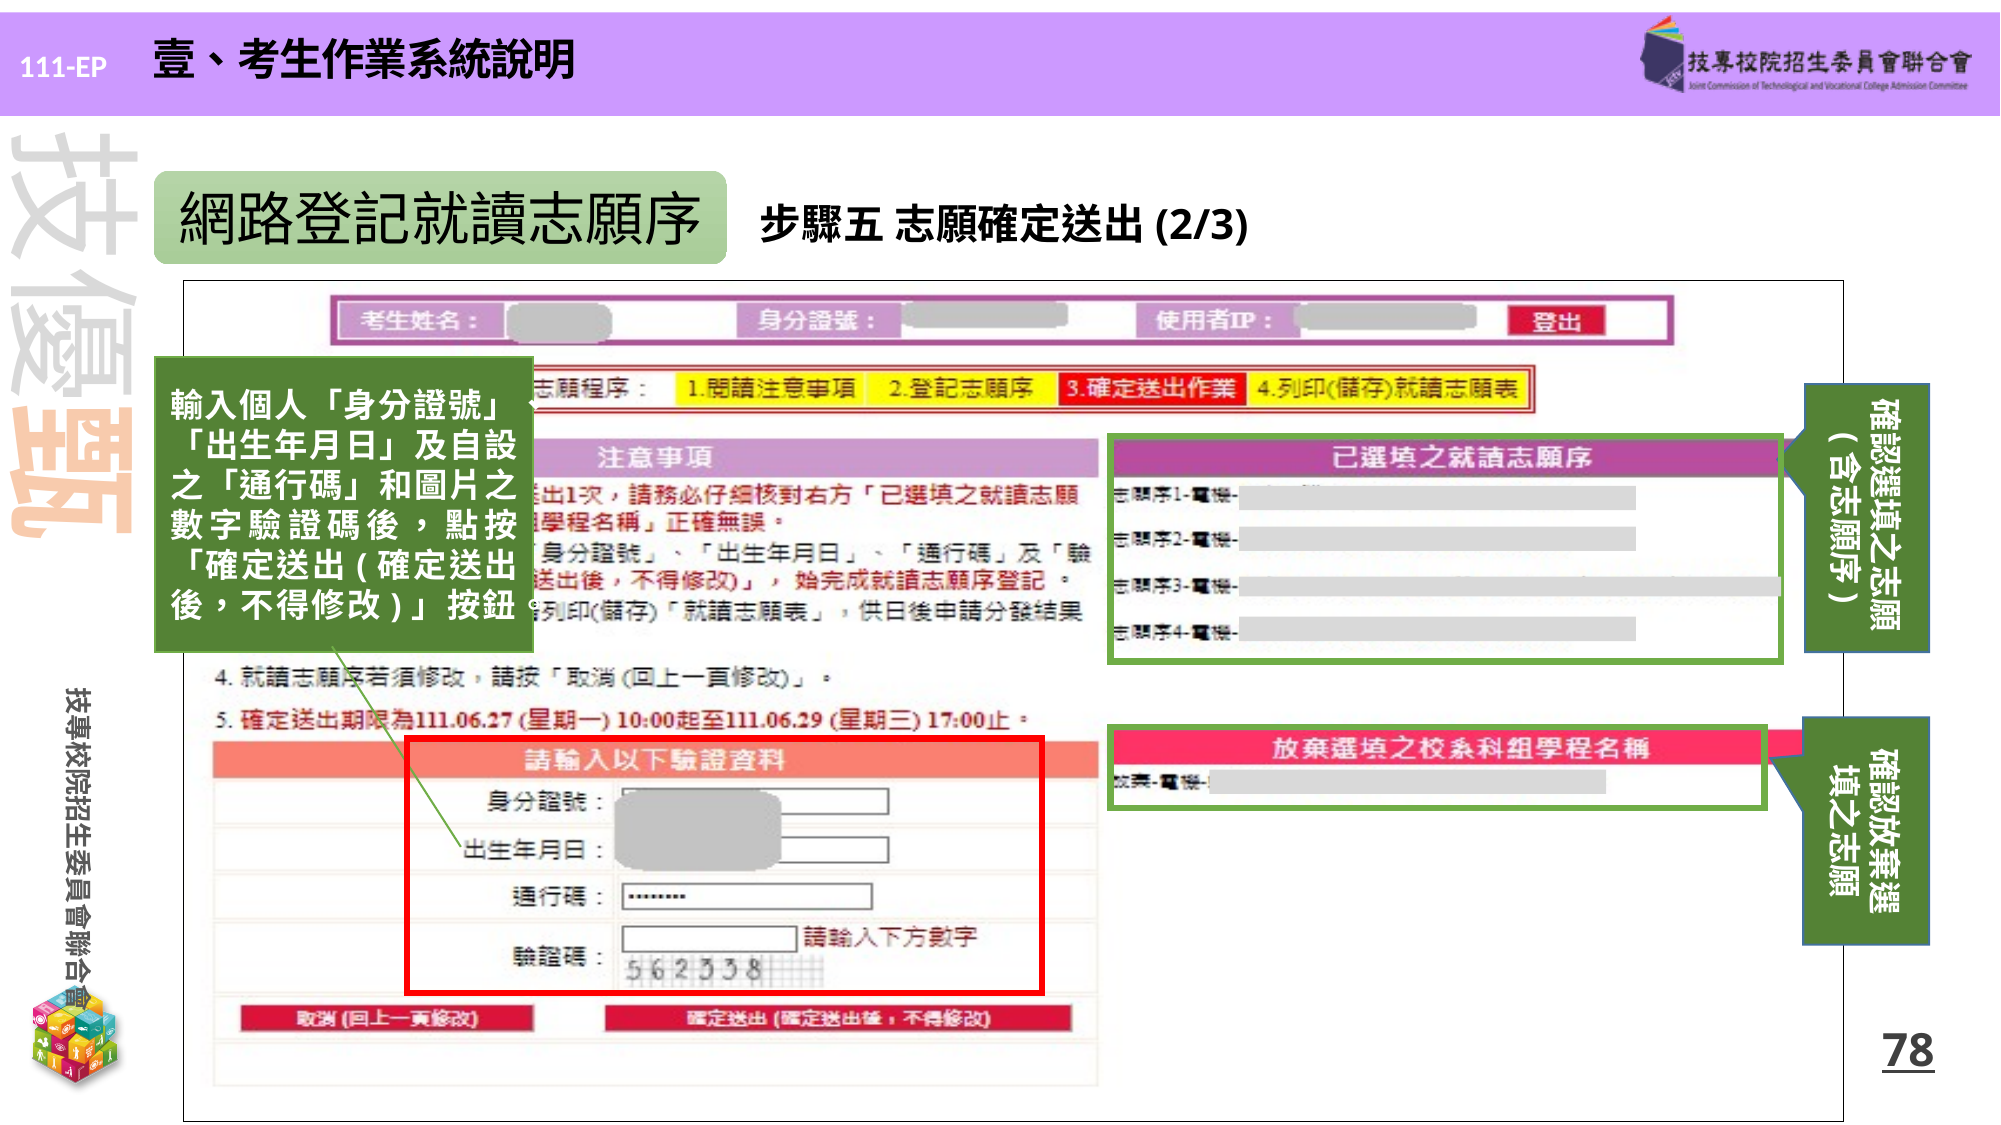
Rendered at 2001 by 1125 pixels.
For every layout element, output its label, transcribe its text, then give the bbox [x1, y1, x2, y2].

text_box 確認選填之志願 (含志願序) [1844, 383, 1931, 654]
text_box 步驟五 志願確定送出(2/3) [744, 174, 2000, 279]
text_box 確認放棄選填之志願 [1844, 716, 1931, 946]
picture [1640, 15, 1972, 93]
text_box 輸入個人「身分證號」、「出生年月日」及自設之「通行碼」和圖片之數字驗證碼後，點按「確定送出(確定送出後，不得修改)」按鈕。 [154, 356, 182, 653]
text_box 網路登記就讀志願序 [153, 170, 728, 265]
text_box 壹、考生作業系統說明 [137, 13, 1488, 109]
picture [21, 985, 129, 1094]
picture [182, 280, 1844, 1122]
